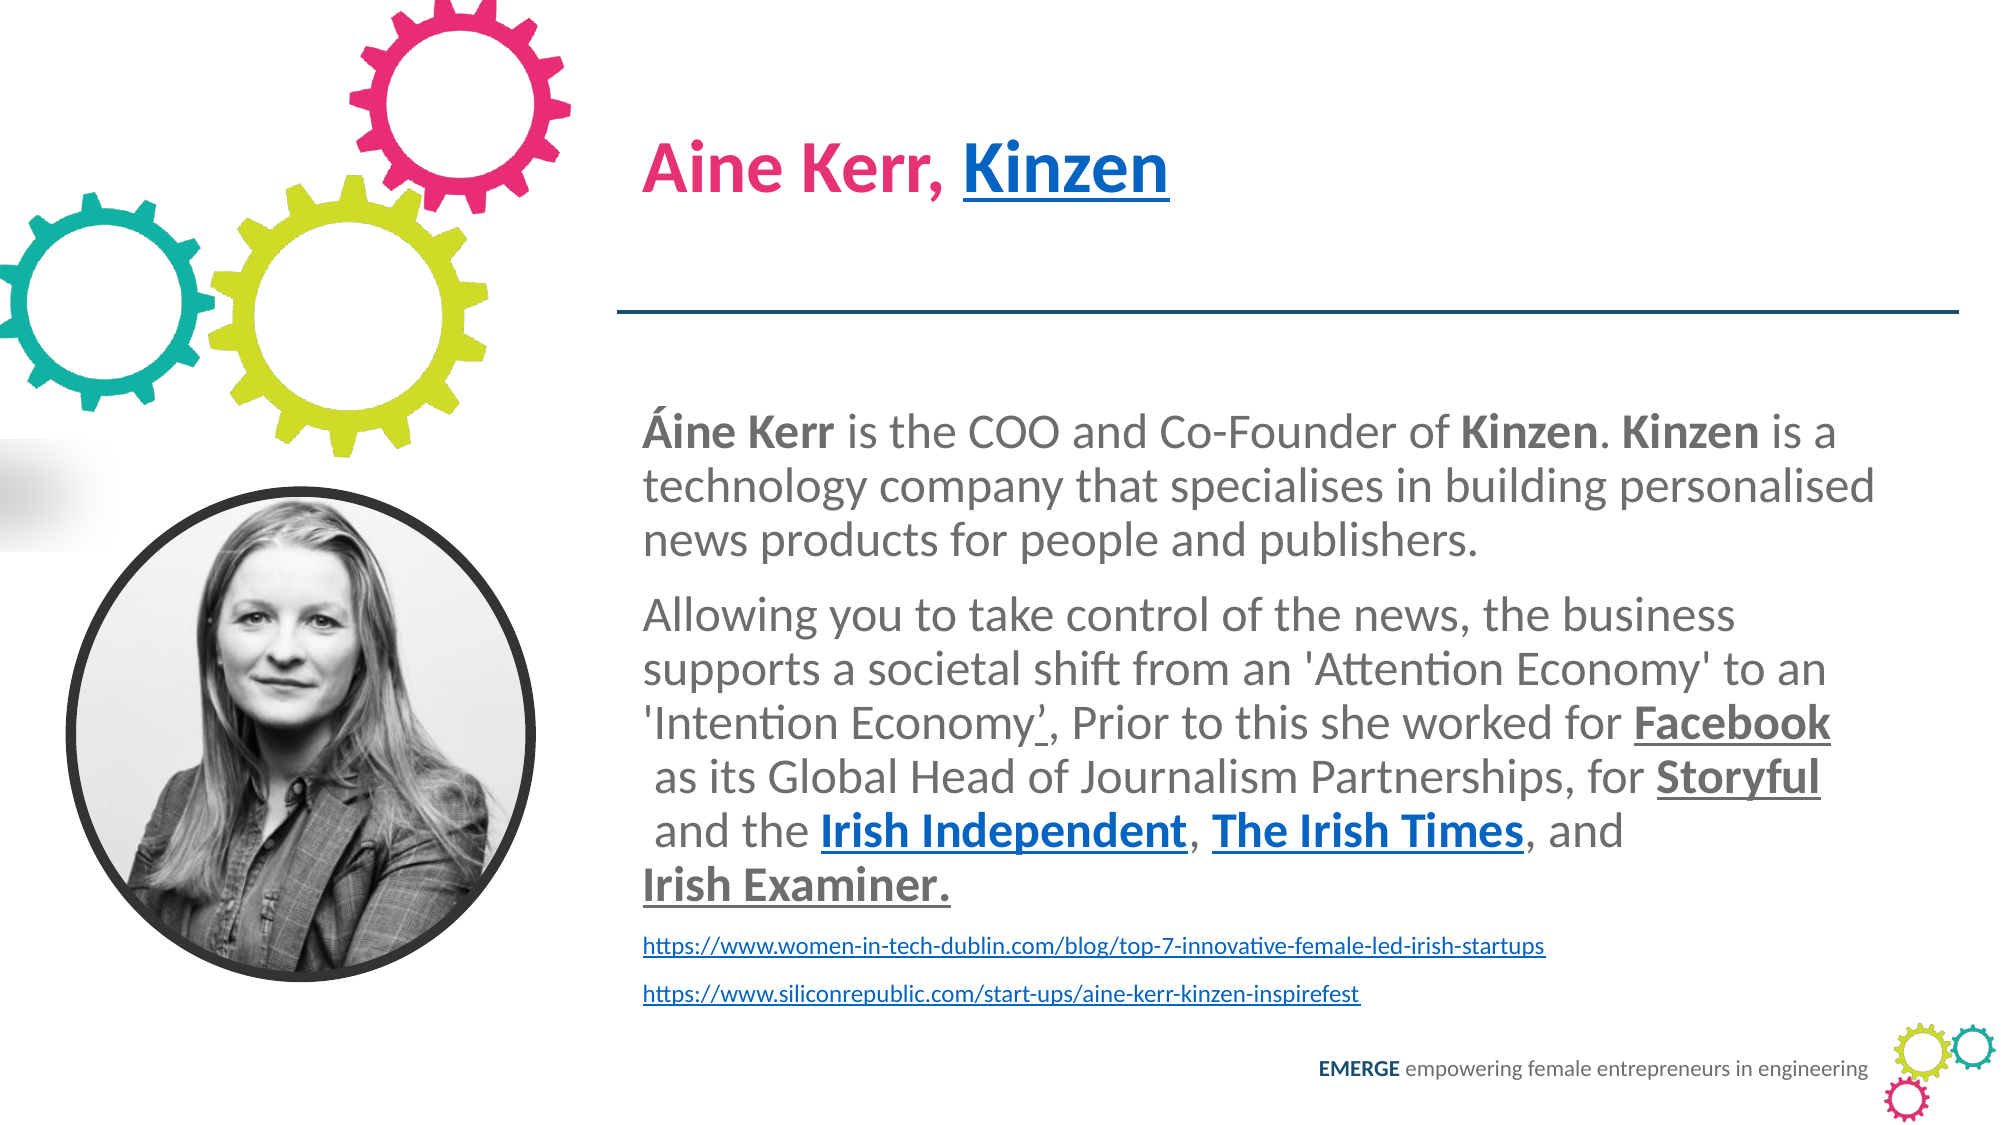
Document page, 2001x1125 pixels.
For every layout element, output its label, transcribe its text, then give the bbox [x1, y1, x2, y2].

picture [0, 0, 628, 977]
list Aine Kerr, Kinzen [627, 92, 1843, 309]
picture [1865, 995, 2001, 1125]
list Áine Kerr is the COO and Co-Founder of Kinzen. Kinzen is a technology company that specialises in building personalised news products for people and publishers. Allowing you to take control of the news, the business supports a societal shift from an 'Attention Economy' to an 'Intention Economy’, Prior to this she worked for Facebook as its Global Head of Journalism Partnerships, for Storyful and the Irish Independent, The Irish Times, and Irish Examiner. https://www.women-in-tech-dublin.com/blog/top-7-innovative-female-led-irish-startups https://www.siliconrepublic.com/start-ups/aine-kerr-kinzen-inspirefest [627, 347, 1898, 1000]
